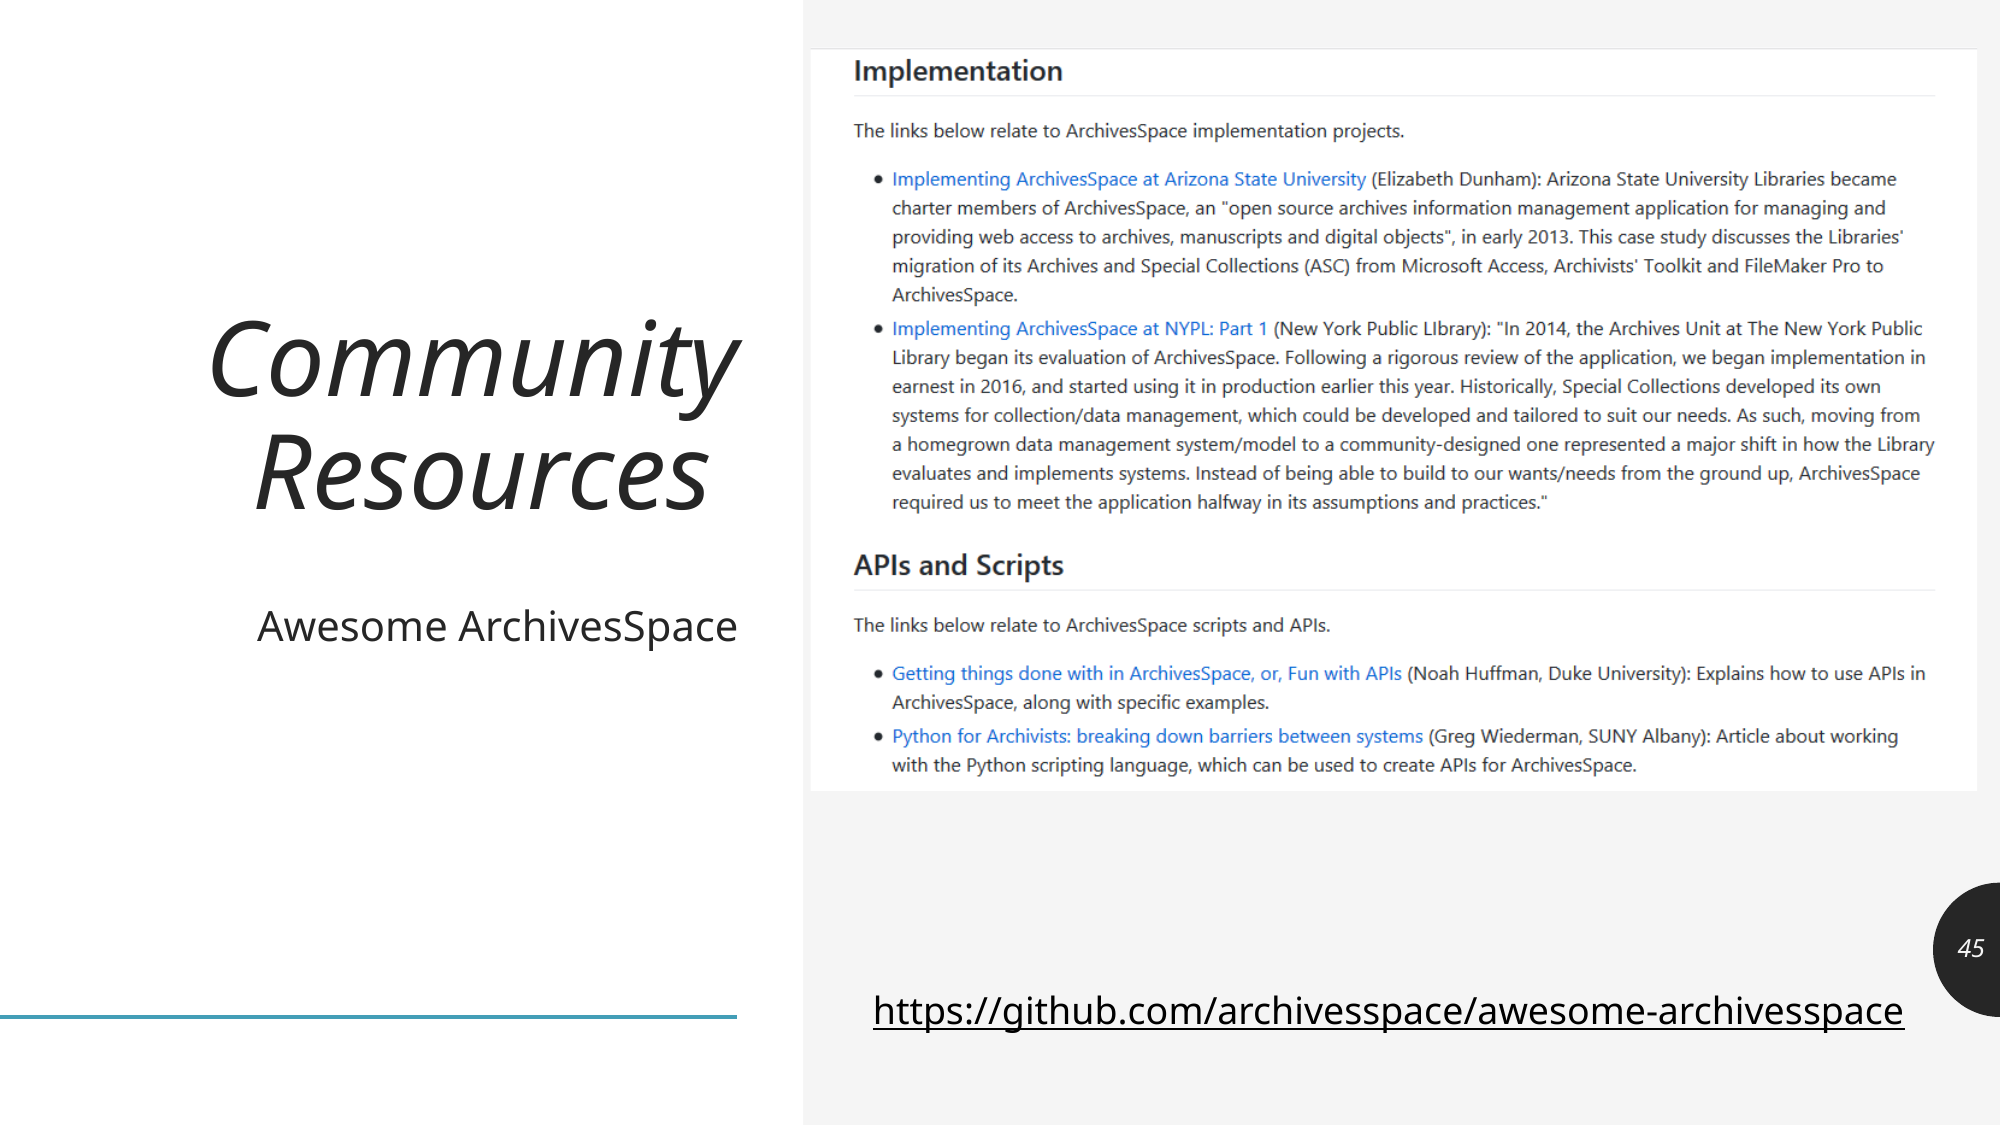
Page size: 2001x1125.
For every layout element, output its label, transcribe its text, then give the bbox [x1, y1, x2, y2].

list Awesome ArchivesSpace [123, 585, 754, 884]
slide_number 45 [1933, 919, 2000, 980]
title Community Resources [125, 298, 754, 540]
text_box https://github.com/archivesspace/awesome-archivesspace [849, 979, 1938, 1046]
picture [810, 47, 1978, 791]
